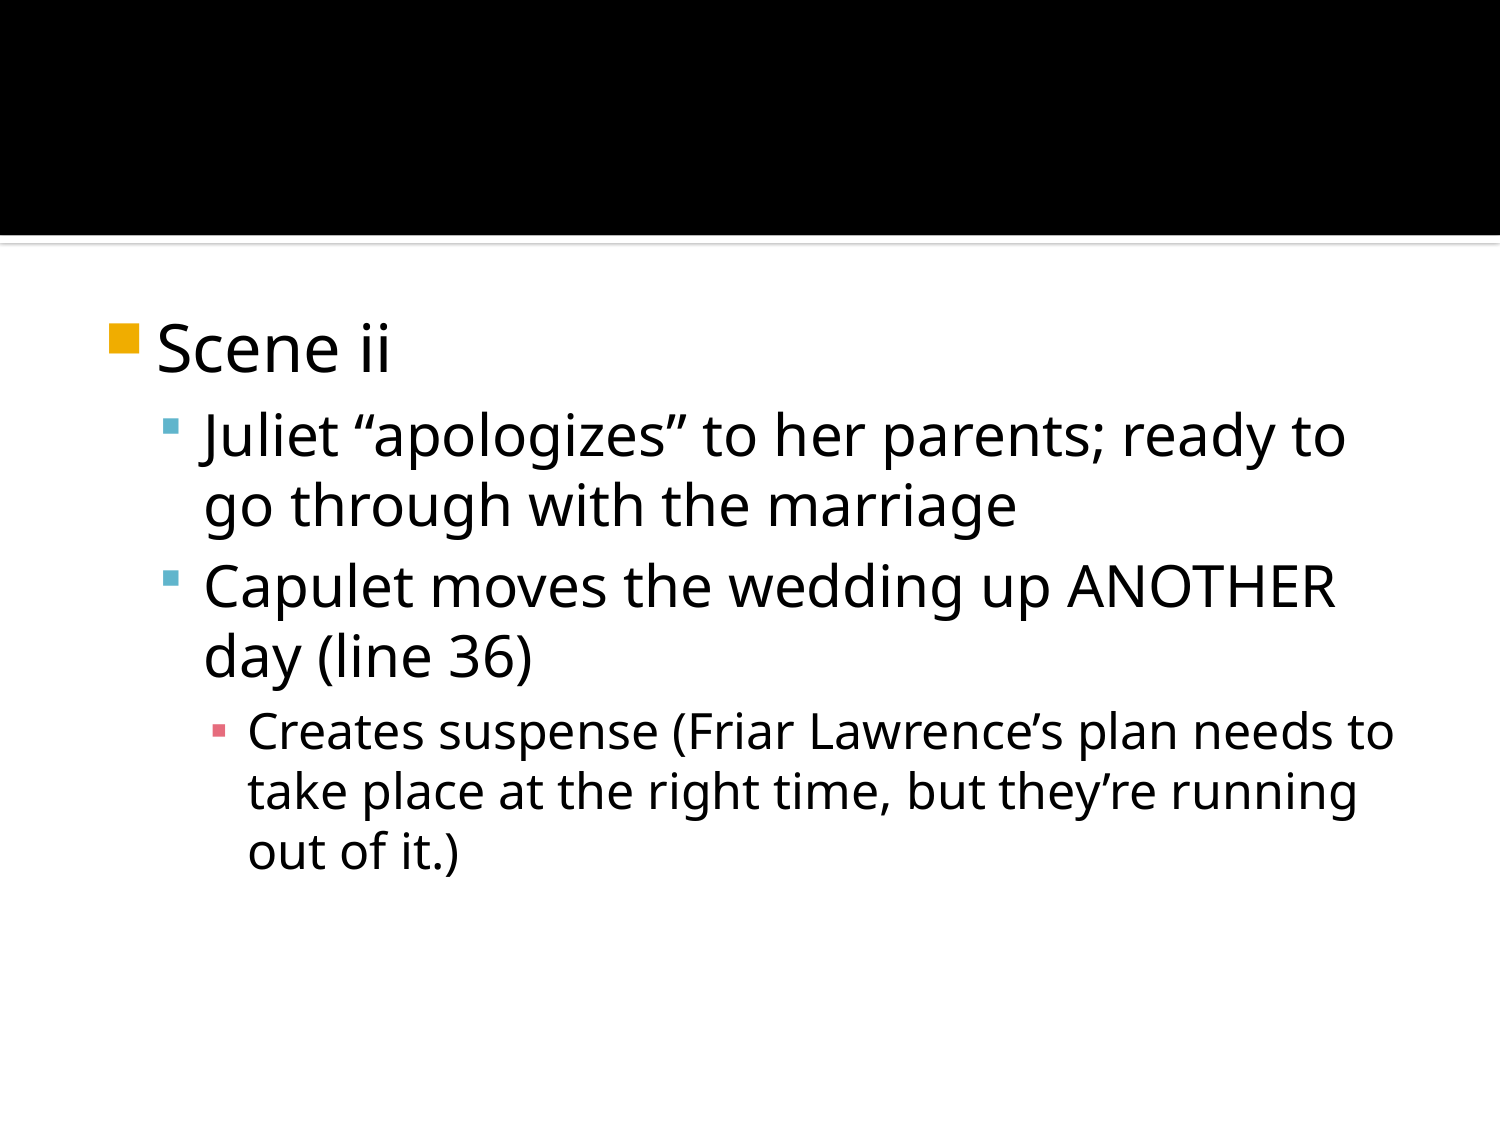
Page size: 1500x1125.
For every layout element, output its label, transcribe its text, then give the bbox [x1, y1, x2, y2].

list Scene ii Juliet “apologizes” to her parents; ready to go through with the marriage Capulet moves the wedding up ANOTHER day (line 36) Creates suspense (Friar Lawrence’s plan needs to take place at the right time, but they’re running out of it.) [75, 291, 1425, 1050]
